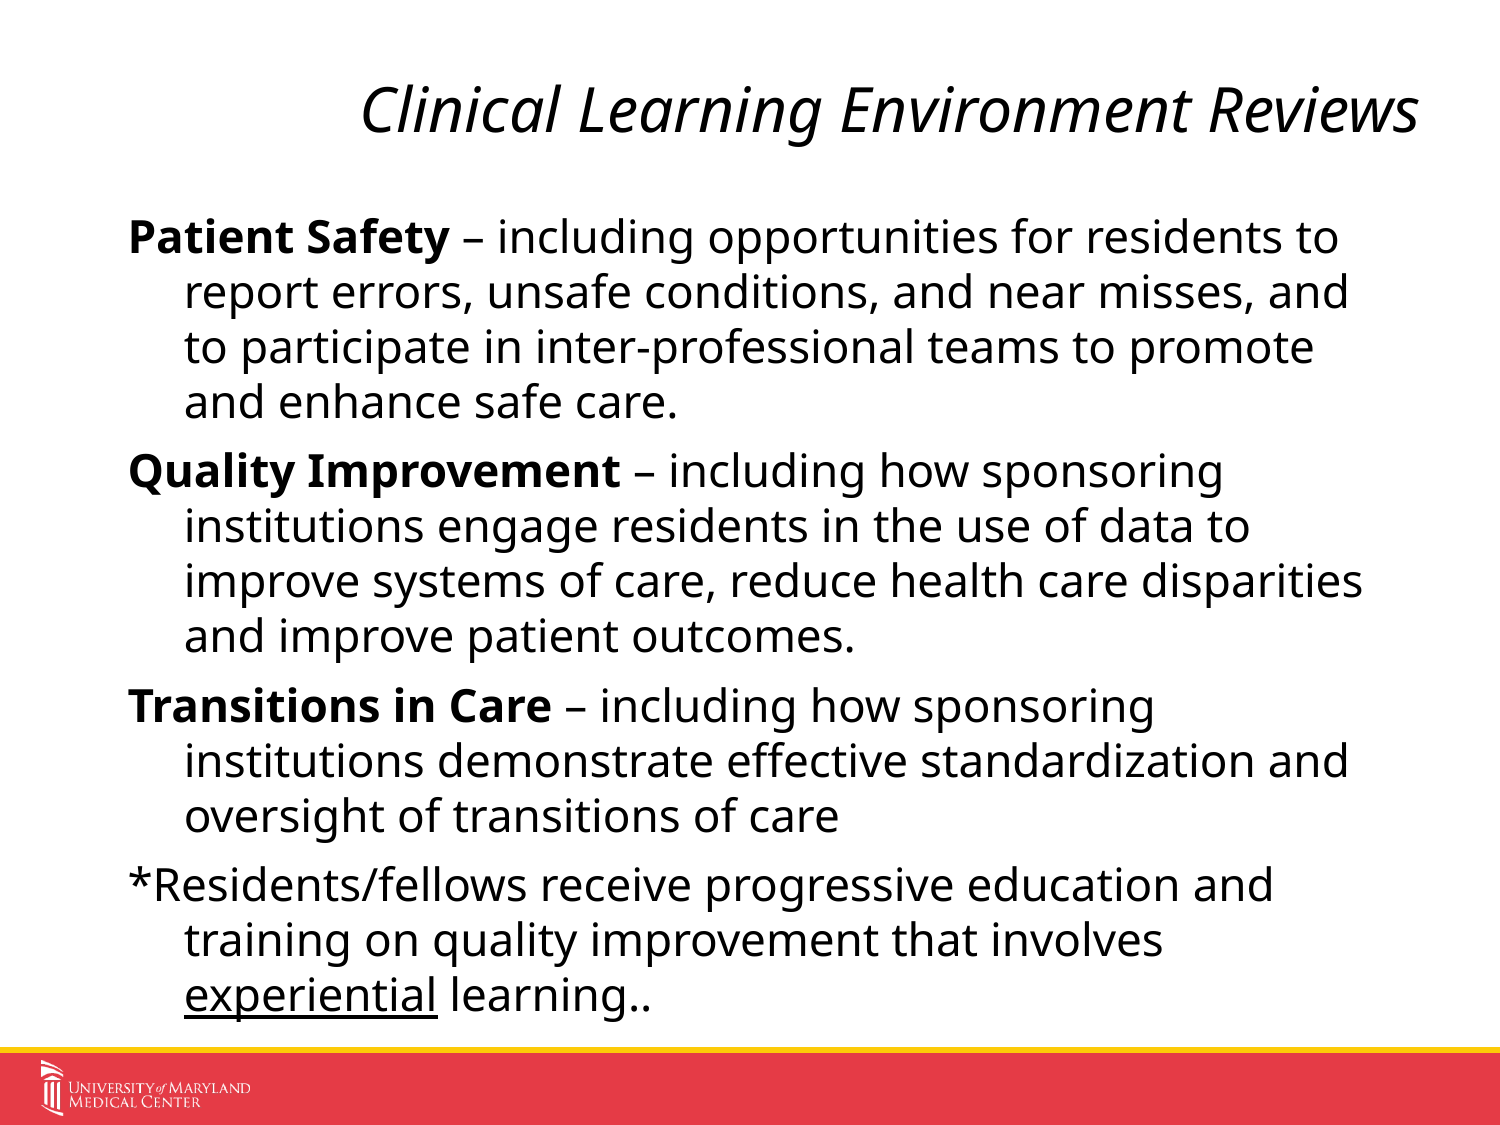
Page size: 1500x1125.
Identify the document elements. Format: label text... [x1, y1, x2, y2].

title Clinical Learning Environment Reviews [120, 0, 1438, 215]
list Patient Safety – including opportunities for residents to report errors, unsafe conditions, and near misses, and to participate in inter-professional teams to promote and enhance safe care. Quality Improvement – including how sponsoring institutions engage residents in the use of data to improve systems of care, reduce health care disparities and improve patient outcomes. Transitions in Care – including how sponsoring institutions demonstrate effective standardization and oversight of transitions of care *Residents/fellows receive progressive education and training on quality improvement that involves experiential learning.. [112, 200, 1388, 950]
picture [0, 1047, 1500, 1125]
